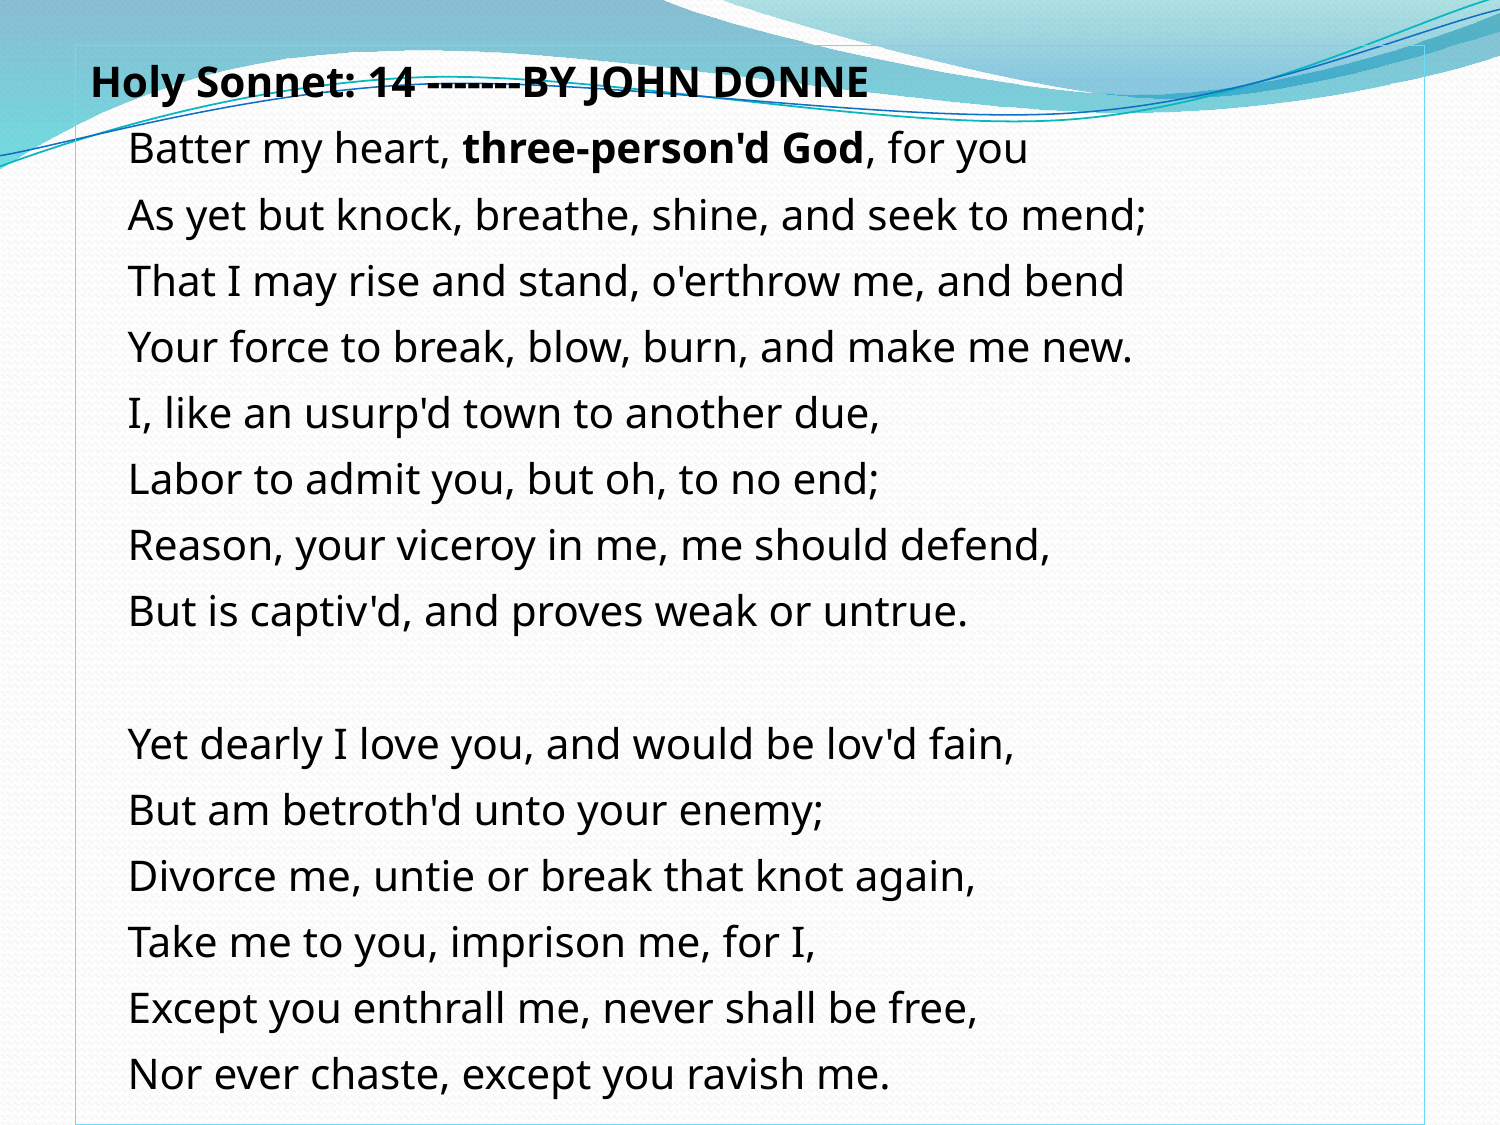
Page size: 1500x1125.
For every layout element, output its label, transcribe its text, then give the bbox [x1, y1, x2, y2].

list Holy Sonnet: 14 -------BY JOHN DONNE Batter my heart, three-person'd God, for you As yet but knock, breathe, shine, and seek to mend; That I may rise and stand, o'erthrow me, and bend Your force to break, blow, burn, and make me new. I, like an usurp'd town to another due, Labor to admit you, but oh, to no end; Reason, your viceroy in me, me should defend, But is captiv'd, and proves weak or untrue. Yet dearly I love you, and would be lov'd fain, But am betroth'd unto your enemy; Divorce me, untie or break that knot again, Take me to you, imprison me, for I, Except you enthrall me, never shall be free, Nor ever chaste, except you ravish me. [75, 45, 1425, 1125]
